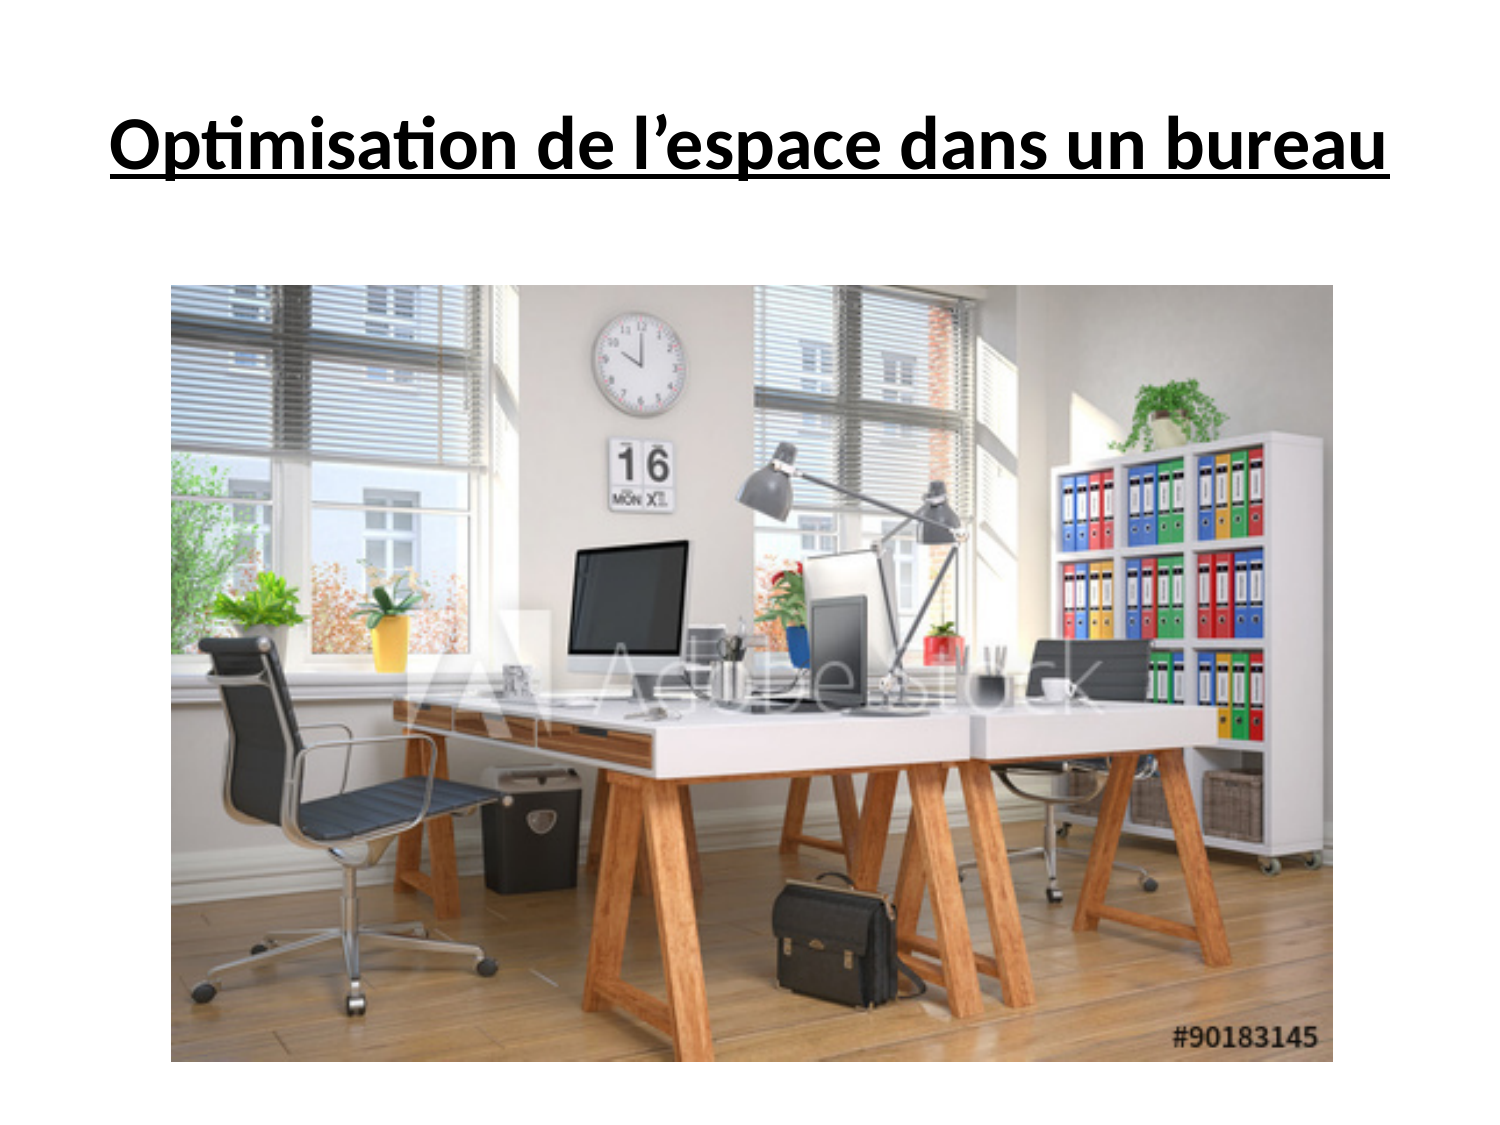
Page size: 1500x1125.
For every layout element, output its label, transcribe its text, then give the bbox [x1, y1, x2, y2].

title Optimisation de l’espace dans un bureau [75, 45, 1425, 233]
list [170, 285, 1334, 1063]
